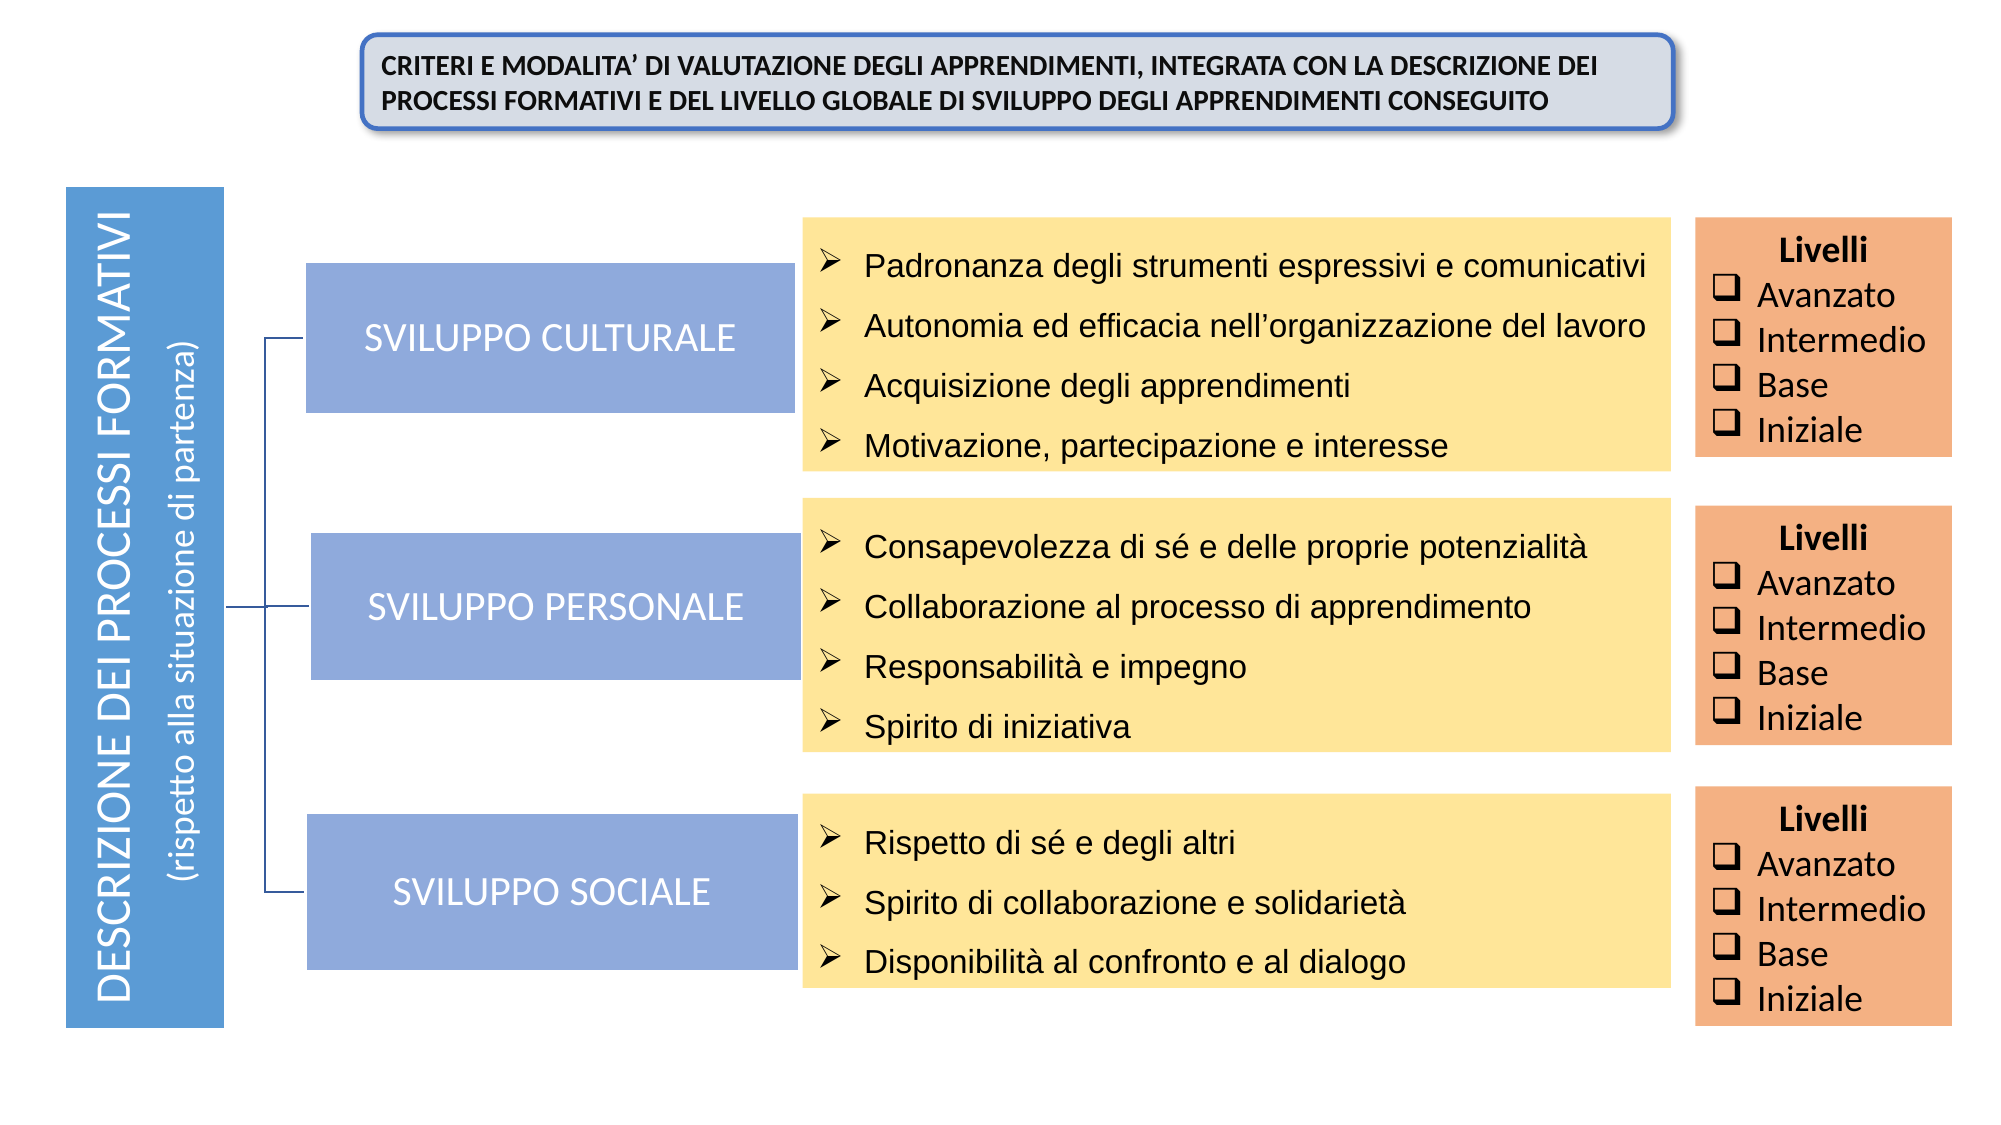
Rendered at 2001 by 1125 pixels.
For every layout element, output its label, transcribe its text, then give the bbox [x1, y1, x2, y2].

text_box Rispetto di sé e degli altri Spirito di collaborazione e solidarietà Disponibilità al confronto e al dialogo [1029, 793, 1671, 988]
text_box CRITERI E MODALITA’ DI VALUTAZIONE DEGLI APPRENDIMENTI, INTEGRATA CON LA DESCRIZIONE DEI PROCESSI FORMATIVI E DEL LIVELLO GLOBALE DI SVILUPPO DEGLI APPRENDIMENTI CONSEGUITO [360, 33, 1675, 130]
text_box Livelli Avanzato Intermedio Base Iniziale [1695, 505, 1952, 746]
text_box Padronanza degli strumenti espressivi e comunicativi Autonomia ed efficacia nell’organizzazione del lavoro Acquisizione degli apprendimenti Motivazione, partecipazione e interesse [1029, 217, 1671, 472]
text_box Livelli Avanzato Intermedio Base Iniziale [1695, 786, 1952, 1026]
text_box Consapevolezza di sé e delle proprie potenzialità Collaborazione al processo di apprendimento Responsabilità e impegno Spirito di iniziativa [1029, 497, 1671, 753]
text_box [0, 185, 1029, 1029]
text_box Livelli Avanzato Intermedio Base Iniziale [1695, 217, 1952, 457]
